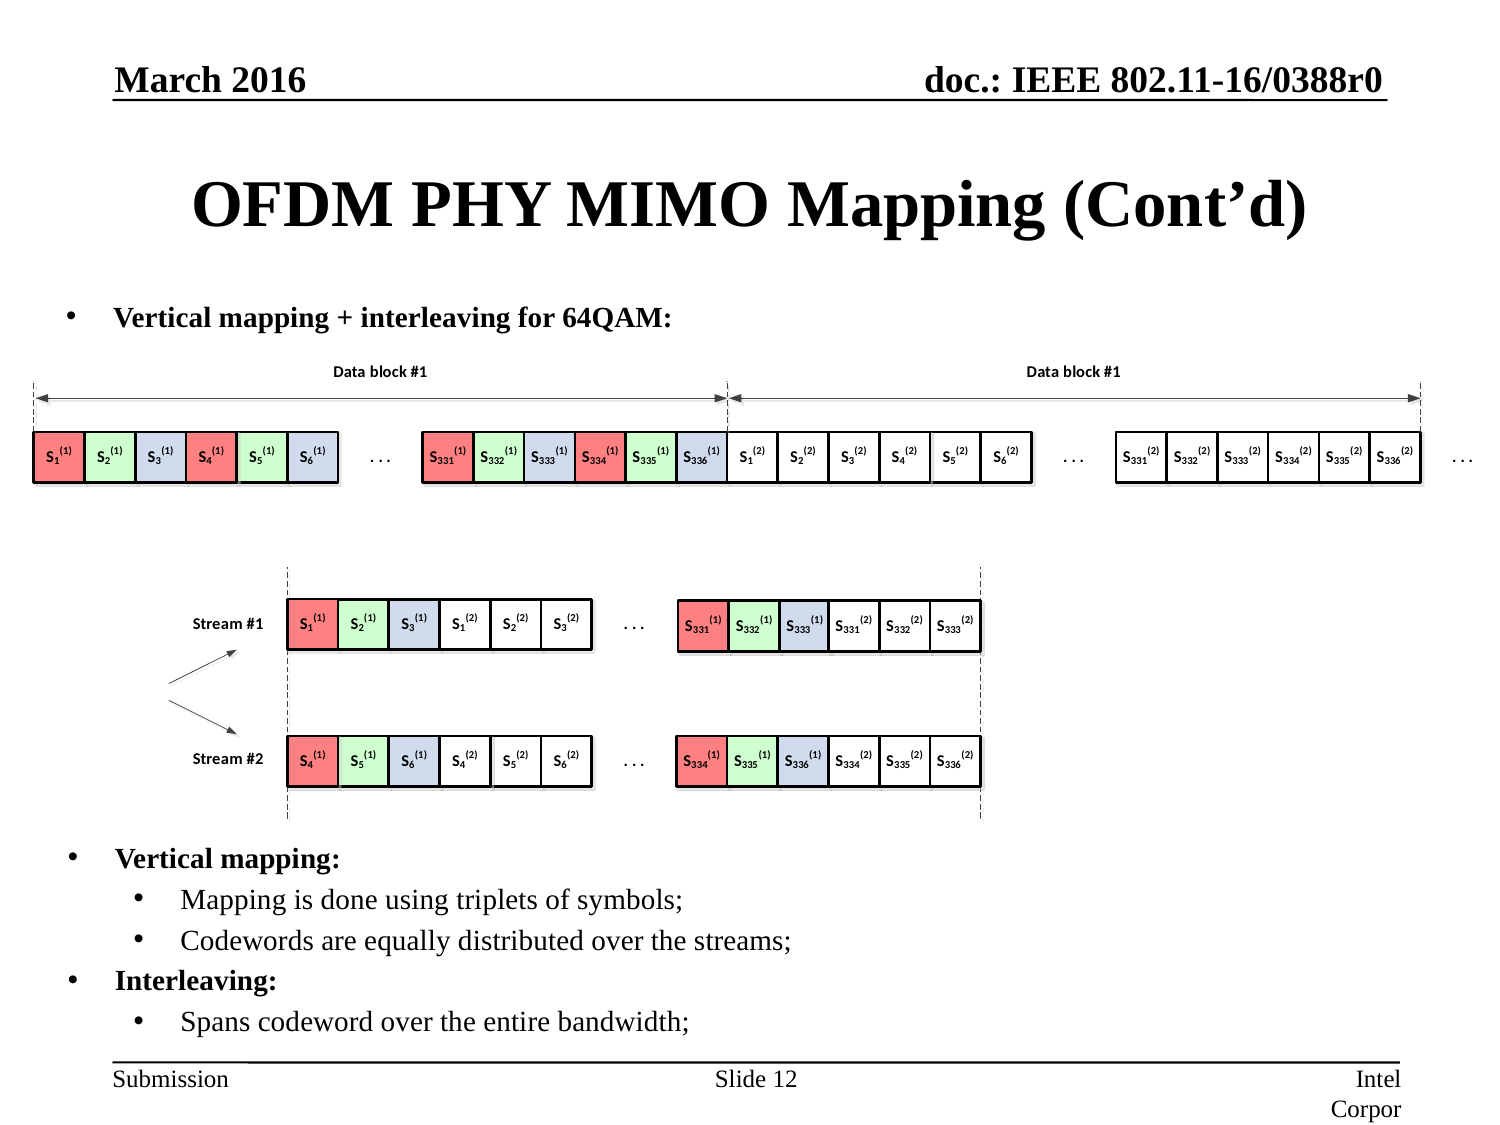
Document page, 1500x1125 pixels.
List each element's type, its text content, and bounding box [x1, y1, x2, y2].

title OFDM PHY MIMO Mapping (Cont’d) [112, 112, 1388, 288]
slide_number Slide 12 [712, 1071, 800, 1093]
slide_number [114, 54, 316, 100]
text_box Vertical mapping: Mapping is done using triplets of symbols; Codewords are equally distributed over the streams; Interleaving: Spans codeword over the entire bandwidth; [53, 831, 1427, 1071]
text_box Vertical mapping + interleaving for 64QAM: [51, 290, 1425, 343]
footer Intel Corporation [1325, 1071, 1402, 1093]
picture [30, 356, 1482, 822]
